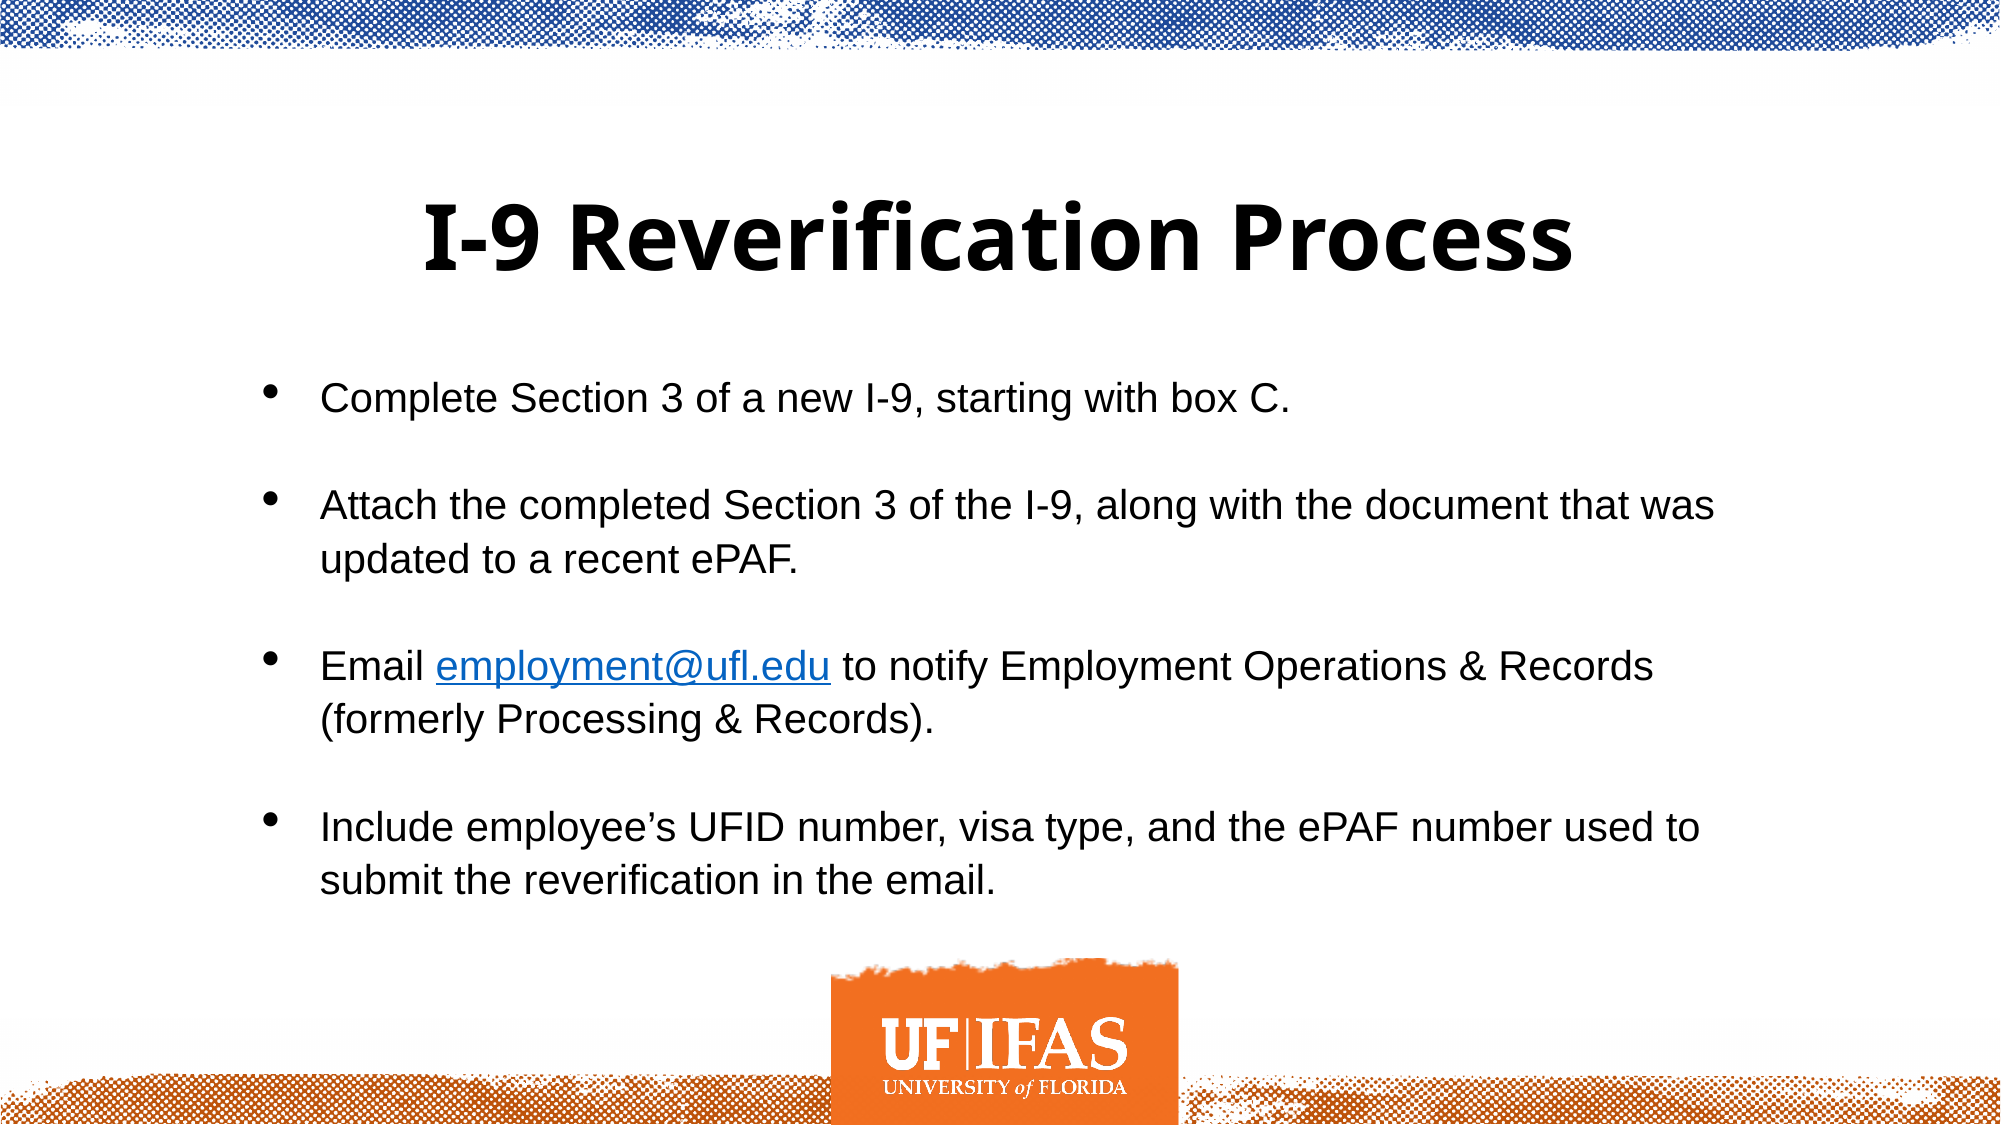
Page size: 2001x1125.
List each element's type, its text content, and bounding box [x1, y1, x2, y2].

picture [882, 1017, 1127, 1099]
text_box Complete Section 3 of a new I-9, starting with box C. Attach the completed Section 3 of the I-9, along with the document that was updated to a recent ePAF. Email employment@ufl.edu to notify Employment Operations & Records (formerly Processing & Records). Include employee’s UFID number, visa type, and the ePAF number used to submit the reverification in the email. [248, 360, 1757, 911]
title I-9 Reverification Process [137, 84, 1863, 278]
